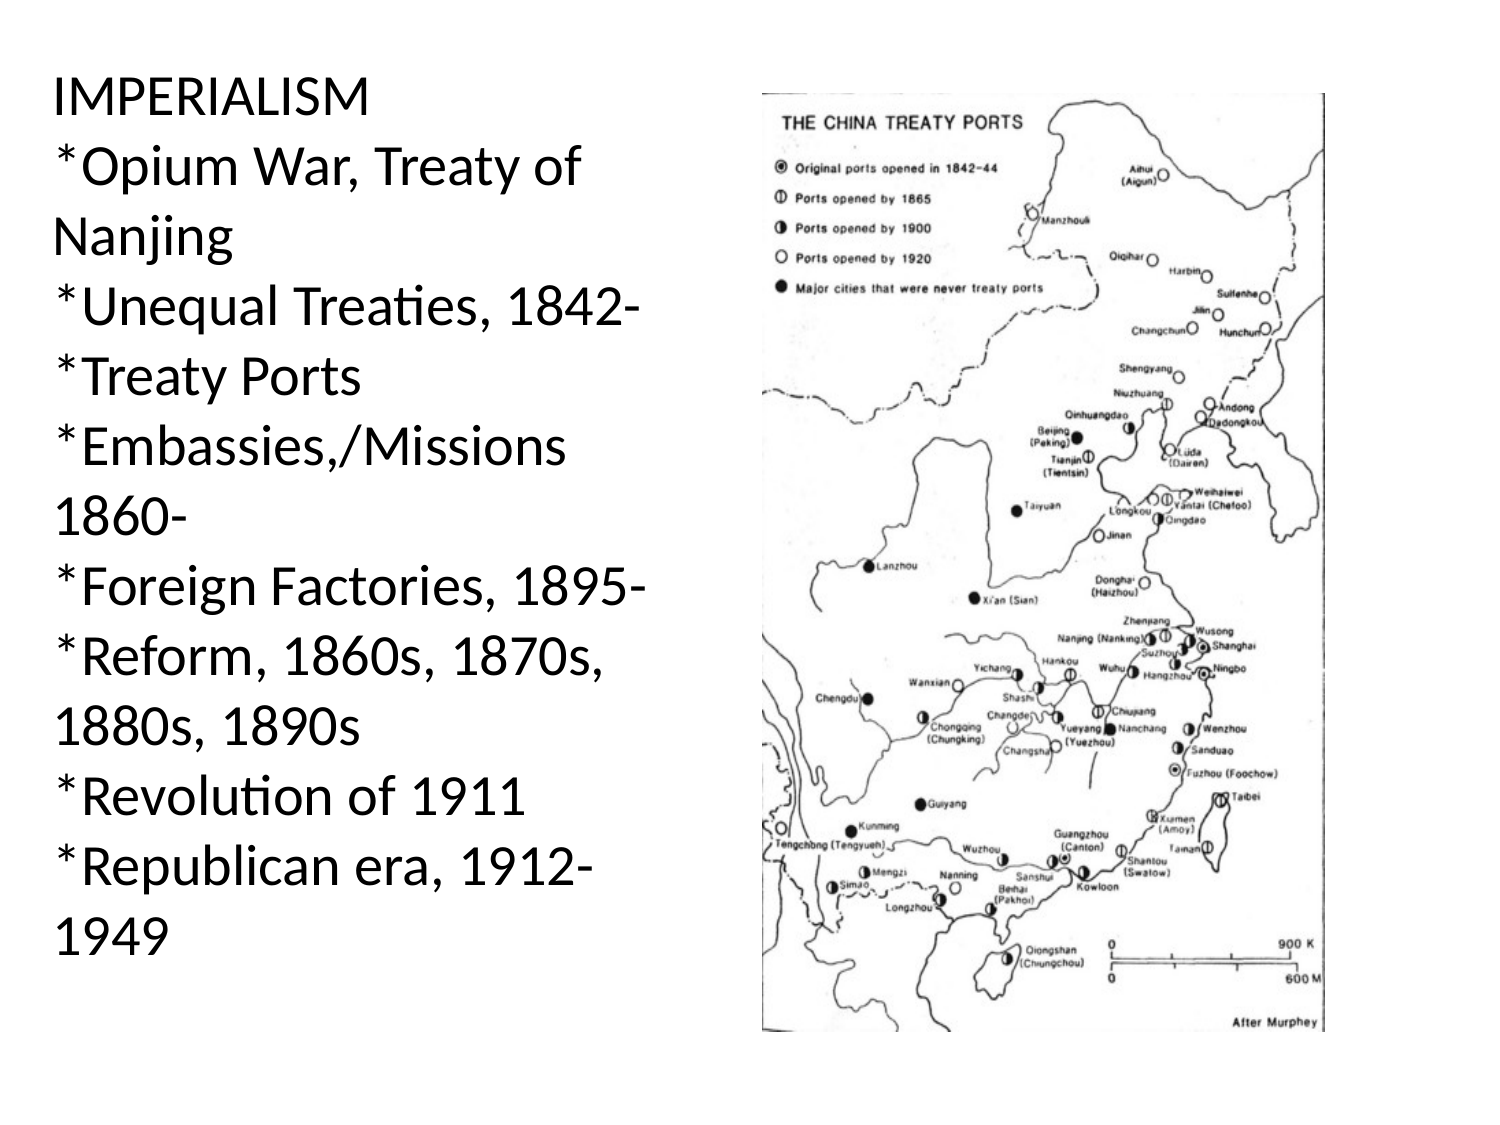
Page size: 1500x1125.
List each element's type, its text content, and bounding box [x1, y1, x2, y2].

text_box IMPERIALISM *Opium War, Treaty of Nanjing *Unequal Treaties, 1842- *Treaty Ports *Embassies,/Missions 1860- *Foreign Factories, 1895- *Reform, 1860s, 1870s, 1880s, 1890s *Revolution of 1911 *Republican era, 1912-1949 [37, 49, 713, 1045]
picture [762, 93, 1326, 1032]
